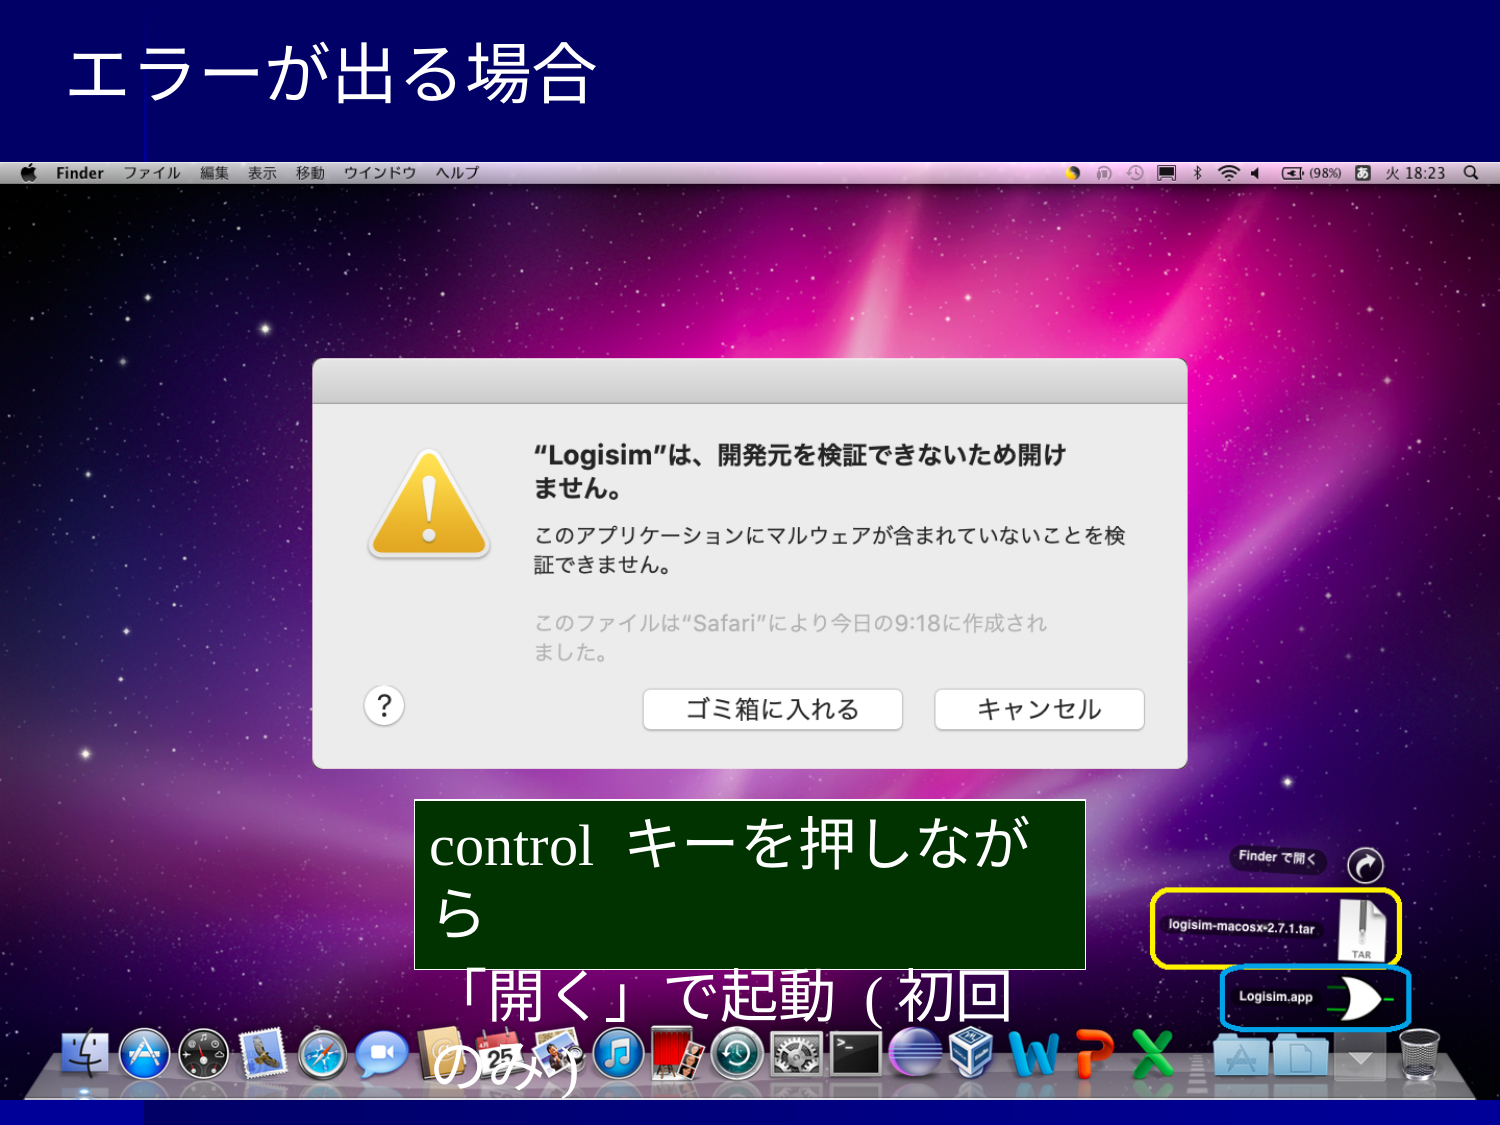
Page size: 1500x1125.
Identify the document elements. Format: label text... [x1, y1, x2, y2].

text_box エラーが出る場合 [50, 24, 1450, 120]
picture [0, 162, 1500, 1100]
